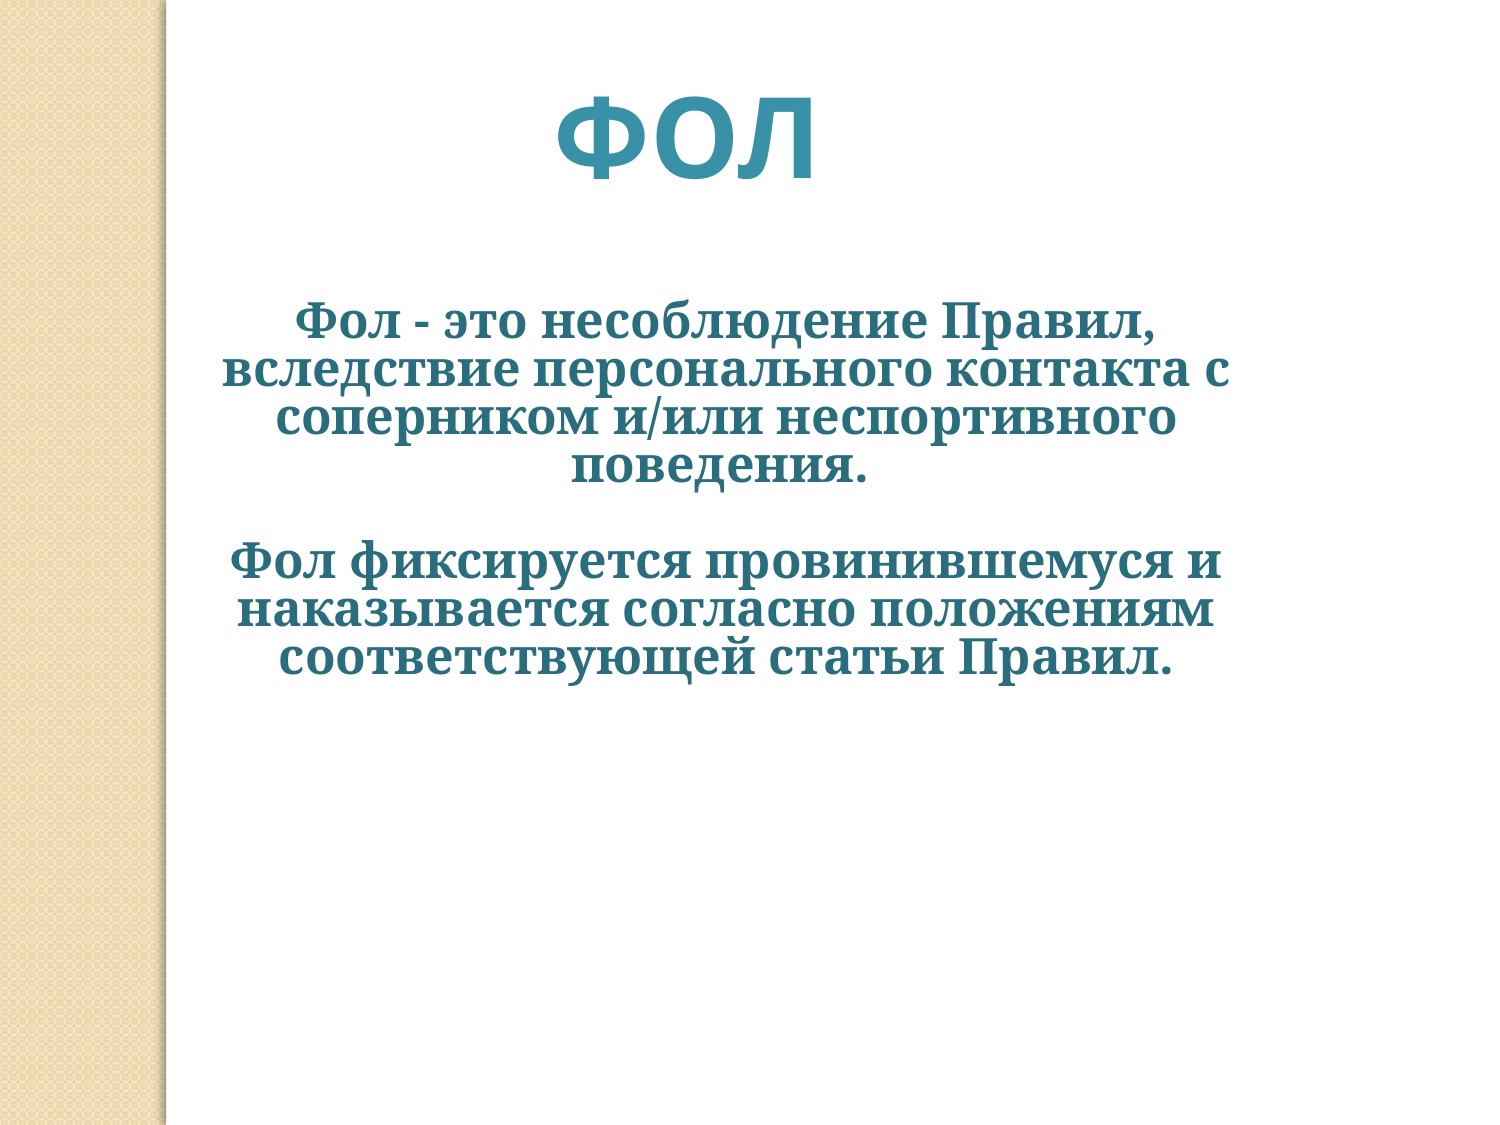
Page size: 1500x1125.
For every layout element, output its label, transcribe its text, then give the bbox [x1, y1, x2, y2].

text_box Фол - это несоблюдение Правил, вследствие персонального контакта с соперником и/или неспортивного поведения. Фол фиксируется провинившемуся и наказывается согласно положениям соответствующей статьи Правил. [128, 292, 1325, 692]
text_box Фол [538, 58, 837, 209]
